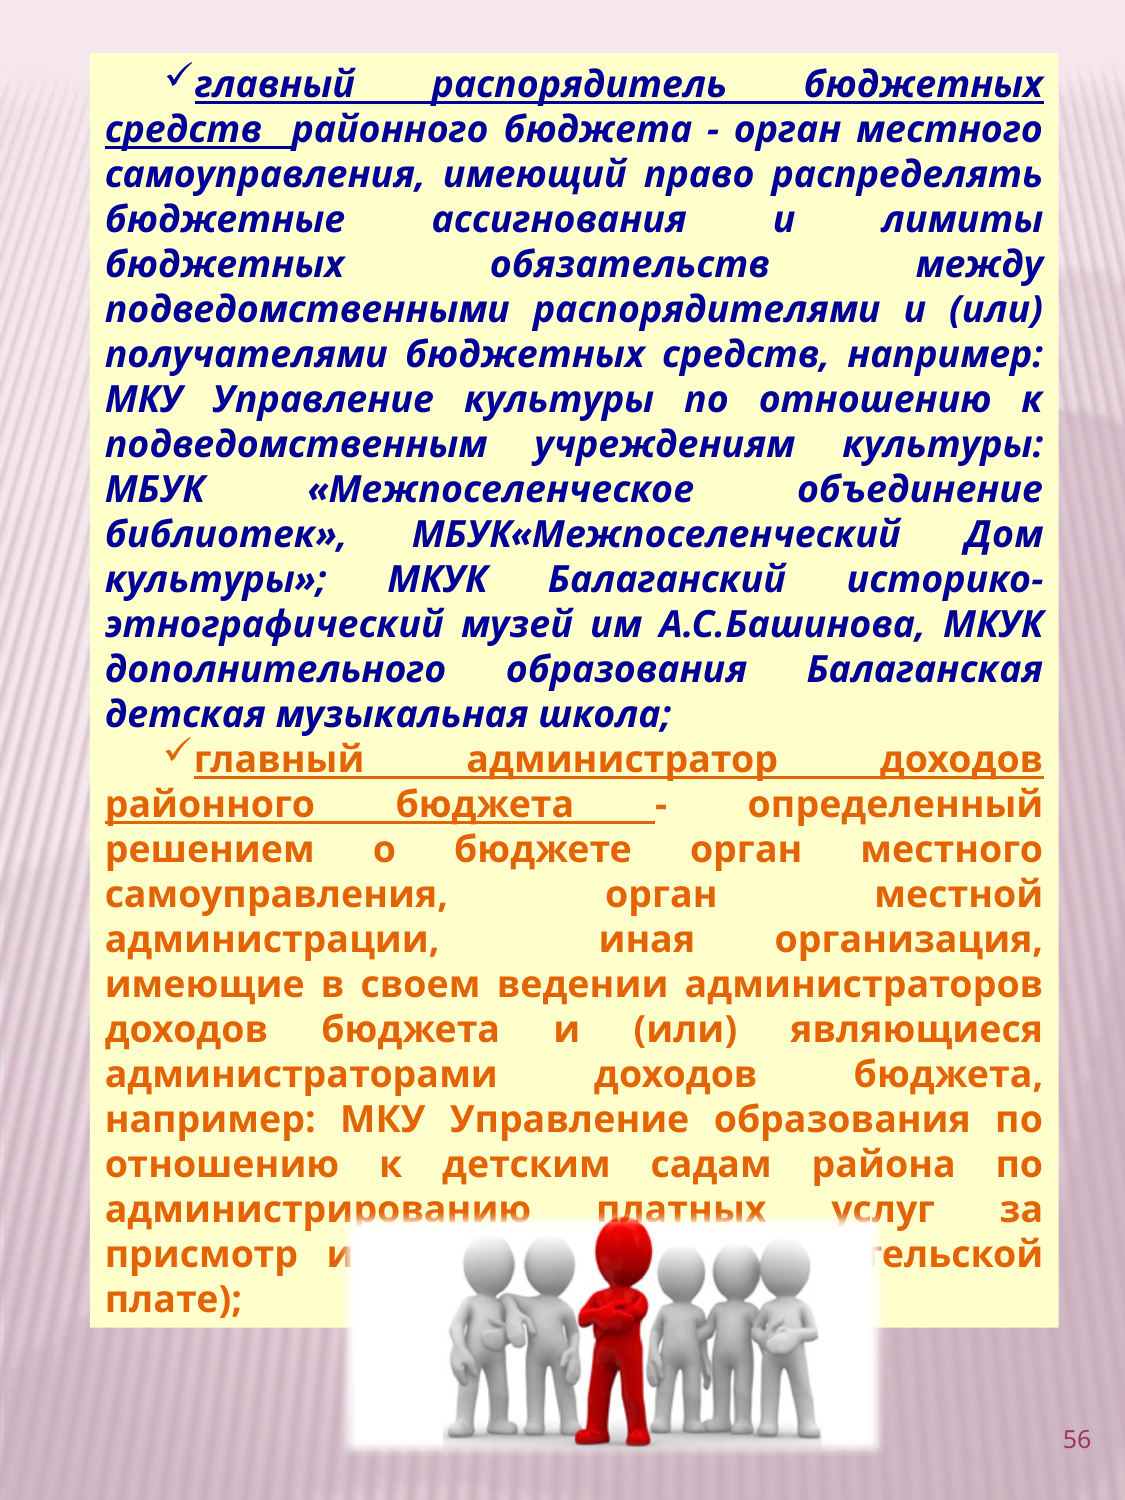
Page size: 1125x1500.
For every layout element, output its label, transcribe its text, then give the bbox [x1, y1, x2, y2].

slide_number 56 [1012, 1416, 1107, 1471]
picture [337, 1210, 887, 1459]
text_box главный распорядитель бюджетных средств районного бюджета - орган местного самоуправления, имеющий право распределять бюджетные ассигнования и лимиты бюджетных обязательств между подведомственными распорядителями и (или) получателями бюджетных средств, например: МКУ Управление культуры по отношению к подведомственным учреждениям культуры: МБУК «Межпоселенческое объединение библиотек», МБУК«Межпоселенческий Дом культуры»; МКУК Балаганский историко-этнографический музей им А.С.Башинова, МКУК дополнительного образования Балаганская детская музыкальная школа; главный администратор доходов районного бюджета - определенный решением о бюджете орган местного самоуправления, орган местной администрации, иная организация, имеющие в своем ведении администраторов доходов бюджета и (или) являющиеся администраторами доходов бюджета, например: МКУ Управление образования по отношению к детским садам района по администрированию платных услуг за присмотр и уход за детьми (родительской плате); [89, 53, 1059, 1328]
